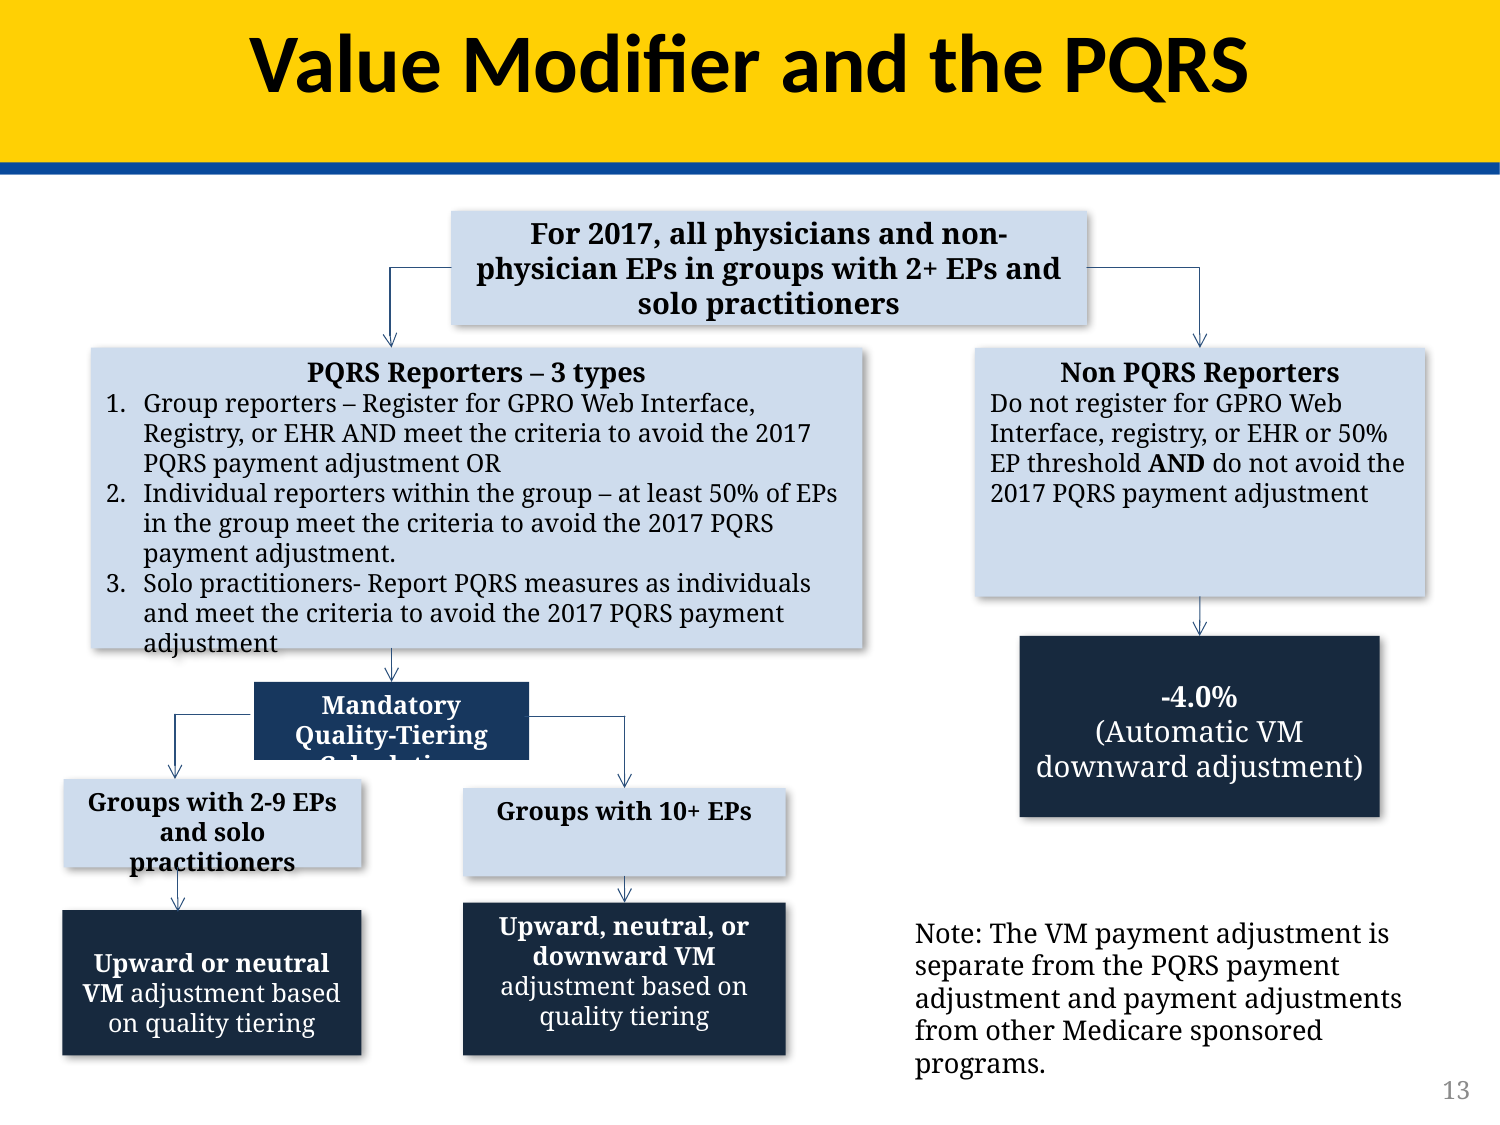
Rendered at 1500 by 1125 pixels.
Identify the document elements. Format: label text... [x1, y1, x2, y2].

text_box Note: The VM payment adjustment is separate from the PQRS payment adjustment and payment adjustments from other Medicare sponsored programs. [899, 1063, 1425, 1087]
title Value Modifier and the PQRS [0, 0, 1500, 163]
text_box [62, 210, 1425, 1056]
